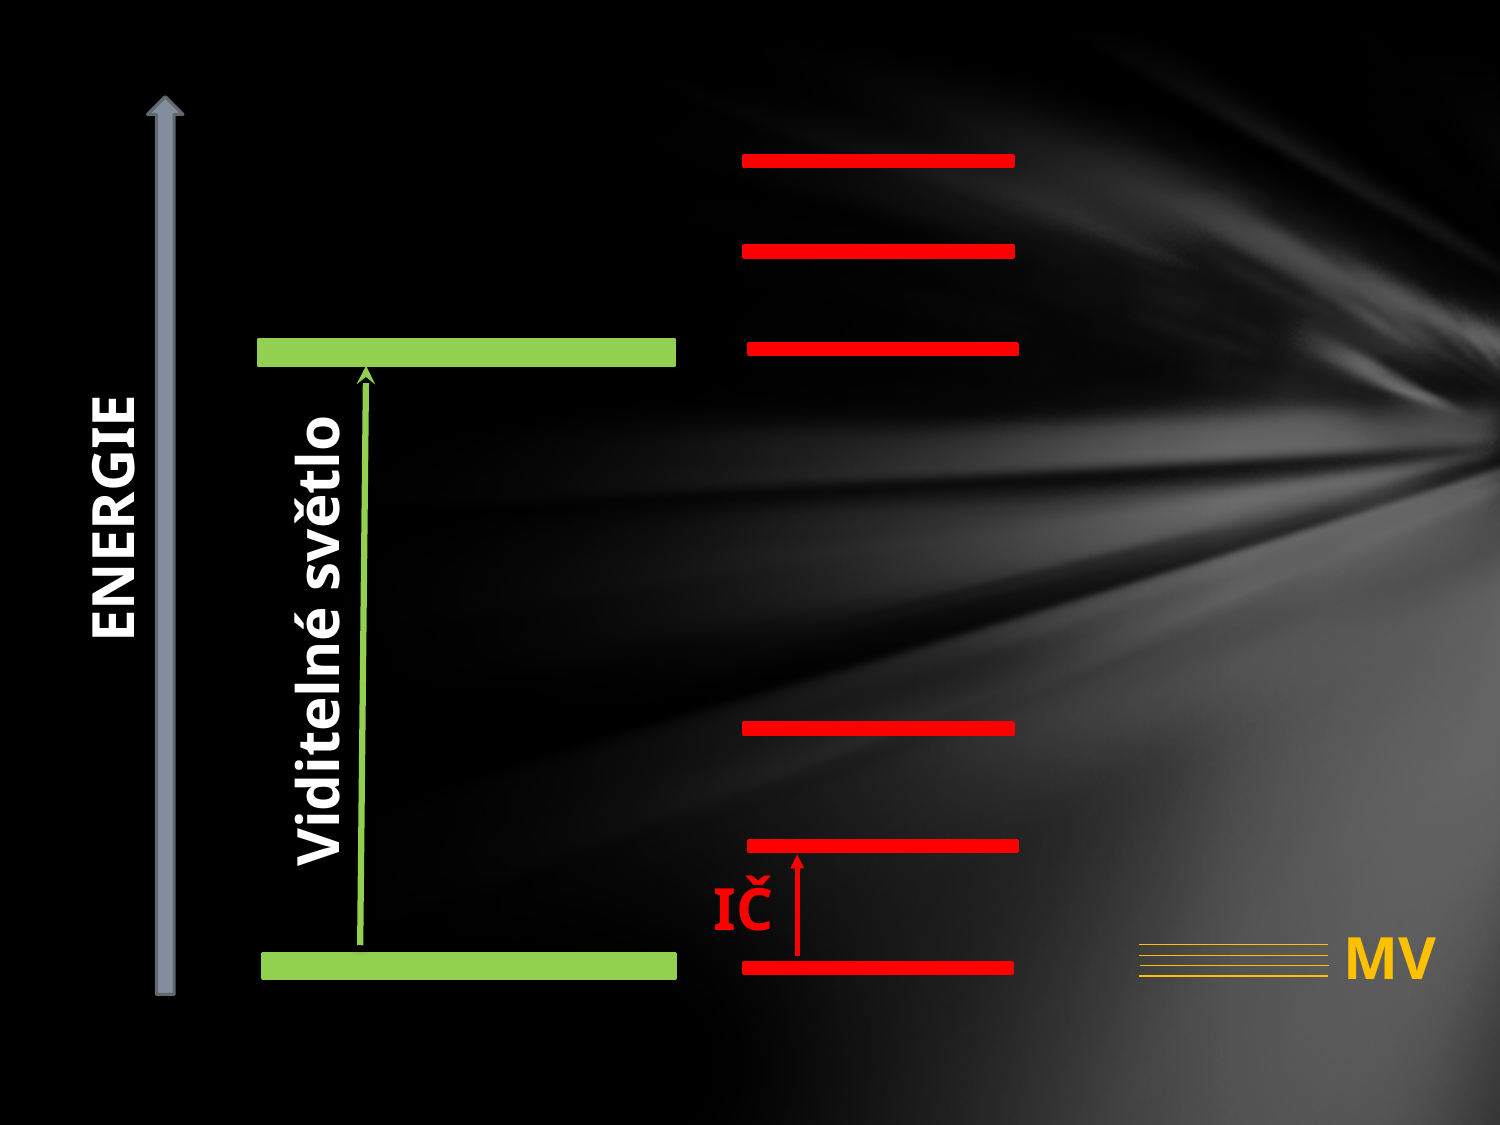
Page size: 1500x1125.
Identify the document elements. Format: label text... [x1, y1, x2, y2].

text_box [257, 338, 676, 367]
text_box MV [1328, 913, 1451, 999]
text_box [742, 154, 1015, 168]
text_box [747, 342, 1019, 356]
text_box [742, 244, 1015, 259]
text_box [261, 952, 677, 980]
text_box [747, 839, 1019, 853]
text_box [742, 721, 1015, 736]
text_box [742, 961, 1014, 975]
text_box ENERGIE [68, 379, 154, 658]
text_box IČ [699, 864, 789, 949]
text_box [146, 95, 185, 996]
text_box Viditelné světlo [274, 400, 354, 882]
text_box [359, 365, 367, 946]
